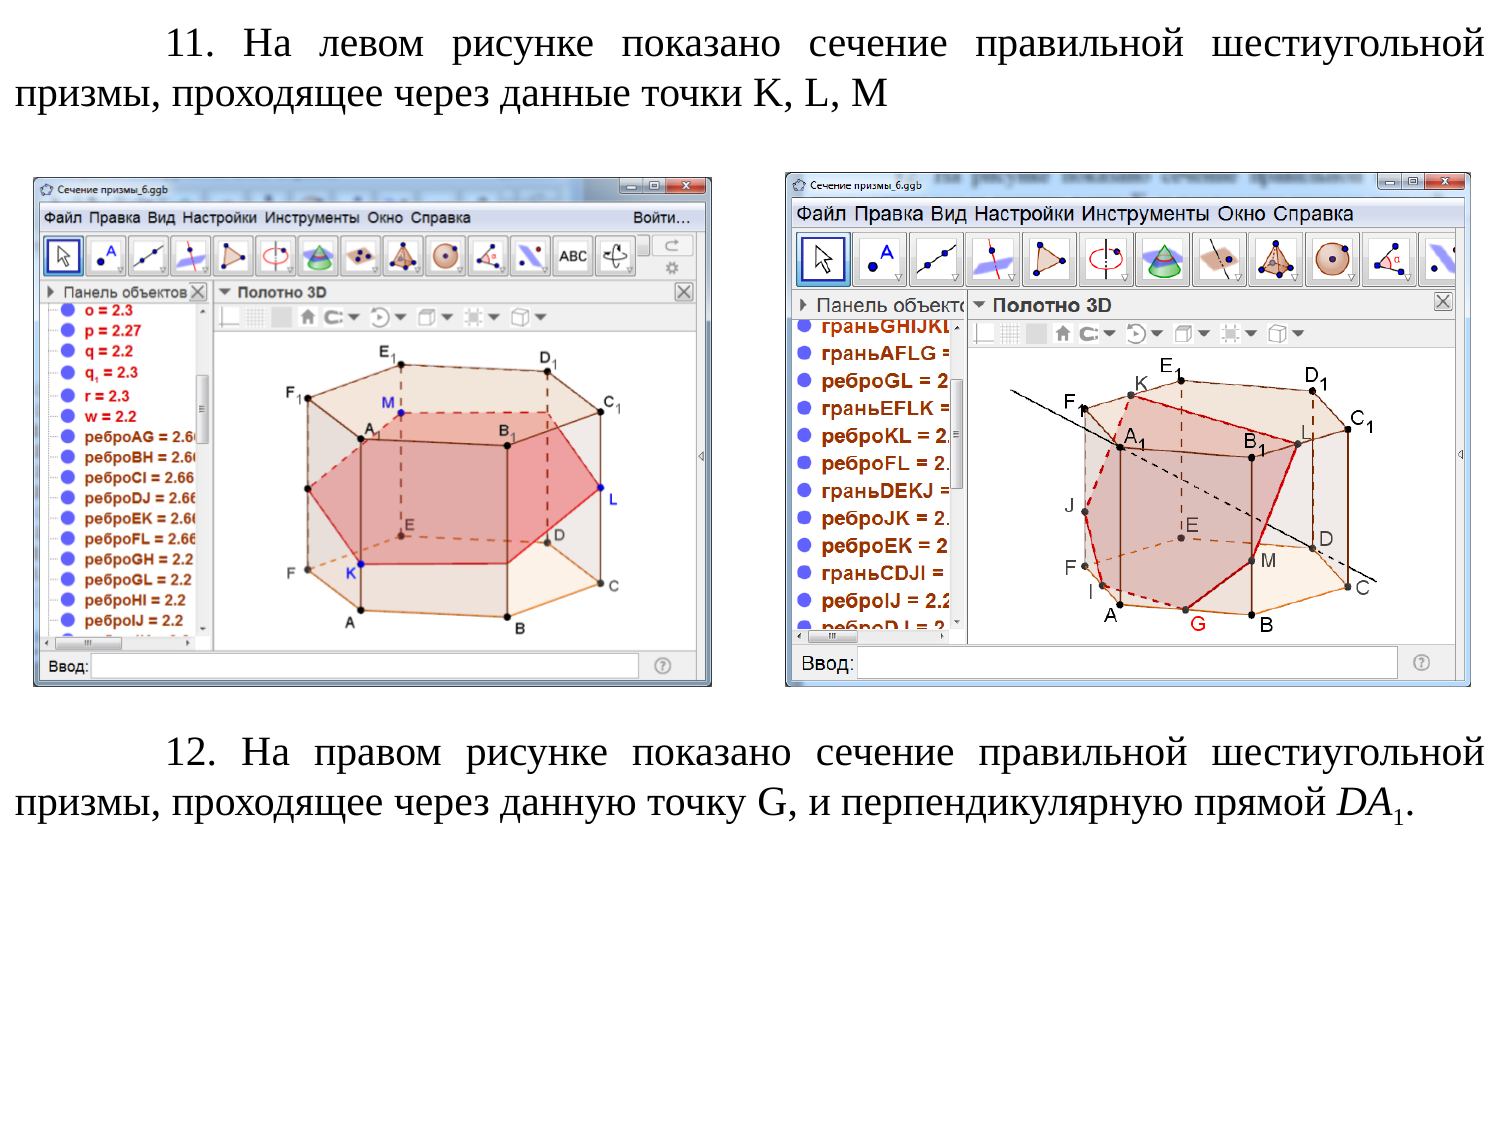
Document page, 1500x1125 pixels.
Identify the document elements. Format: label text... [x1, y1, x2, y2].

picture [785, 172, 1471, 687]
picture [32, 177, 712, 687]
text_box 11. На левом рисунке показано сечение правильной шестиугольной призмы, проходящее через данные точки K, L, M [0, 7, 1500, 123]
text_box 12. На правом рисунке показано сечение правильной шестиугольной призмы, проходящее через данную точку G, и перпендикулярную прямой DA1. [0, 715, 1500, 838]
